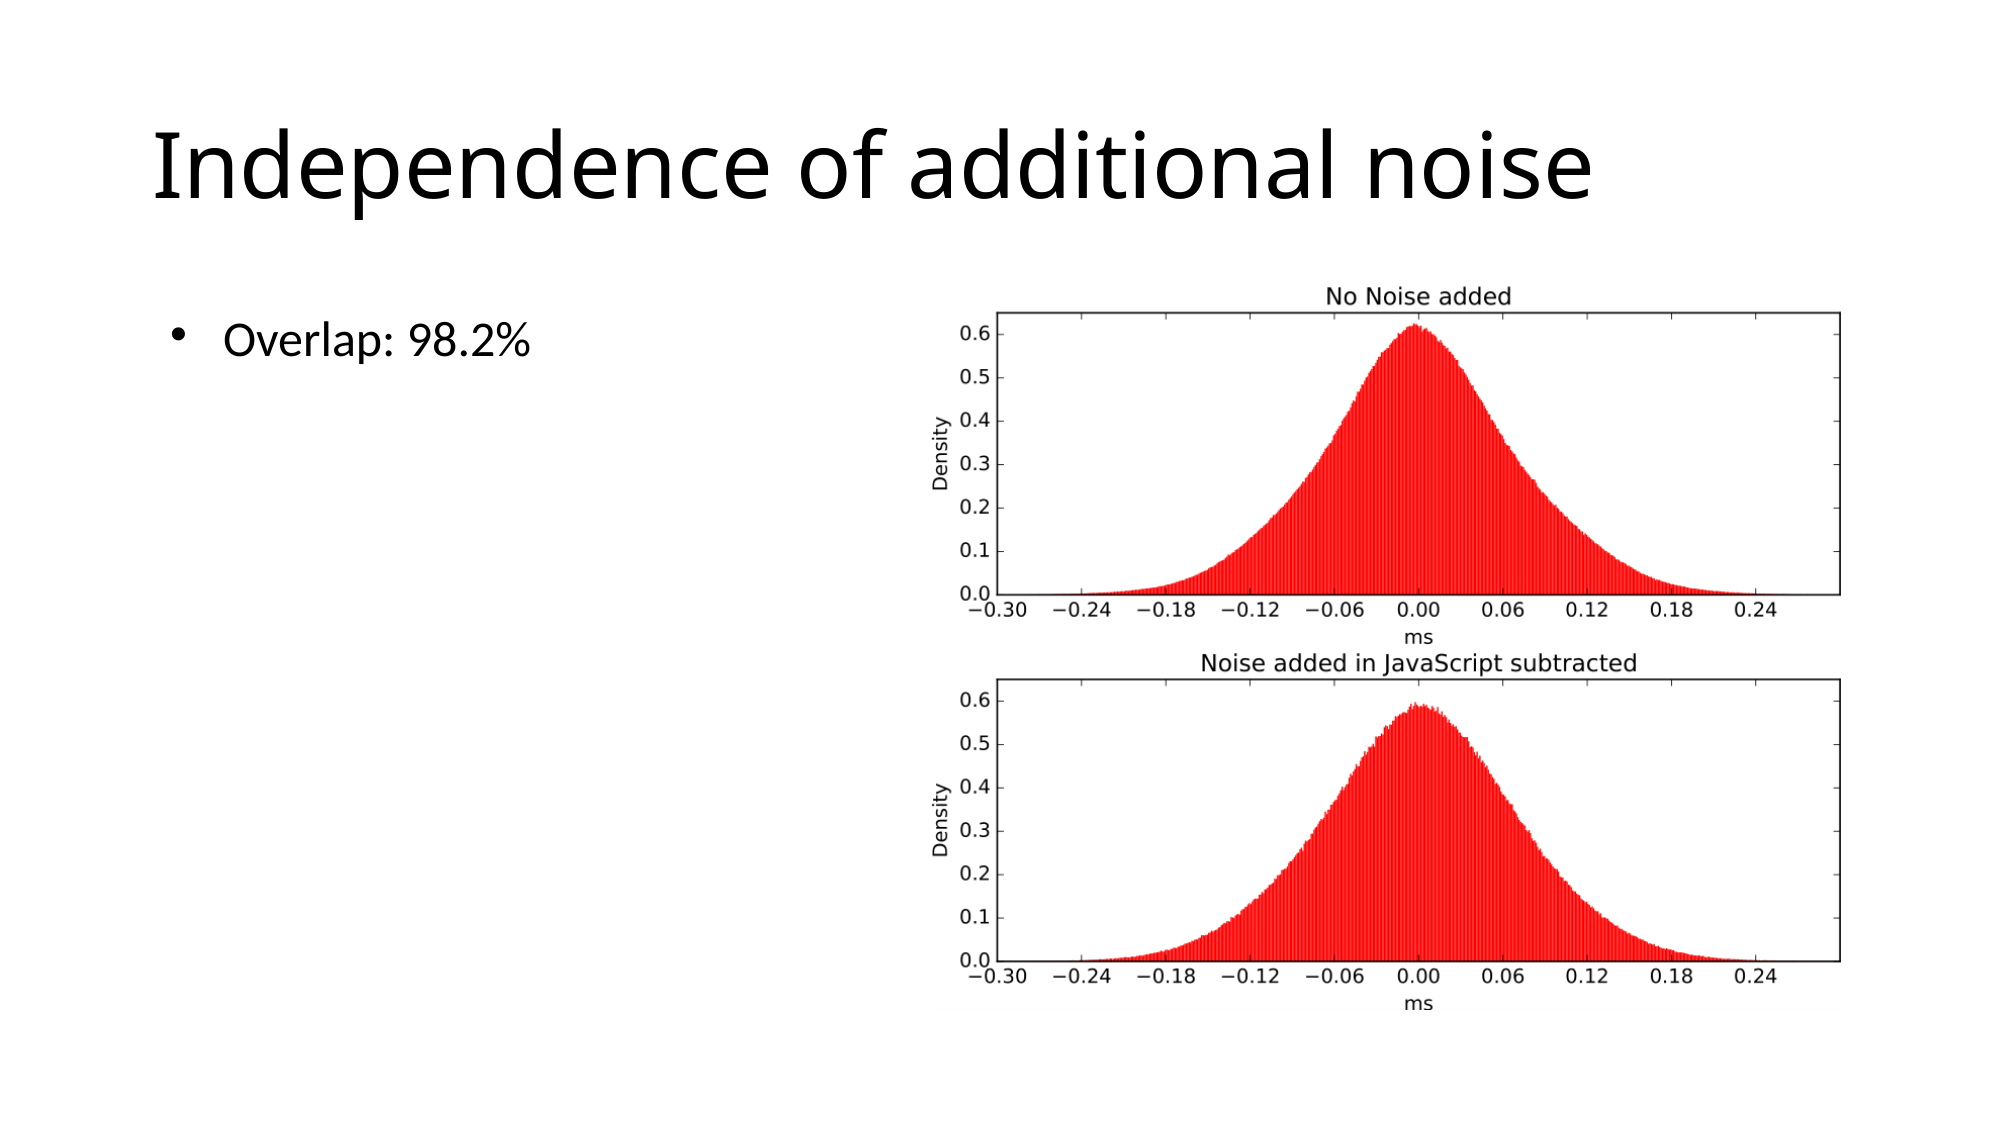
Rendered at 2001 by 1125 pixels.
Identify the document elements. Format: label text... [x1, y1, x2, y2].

picture [924, 265, 1847, 1014]
text_box Independence of additional noise [137, 59, 1863, 278]
text_box Overlap: 98.2% [137, 299, 924, 1014]
